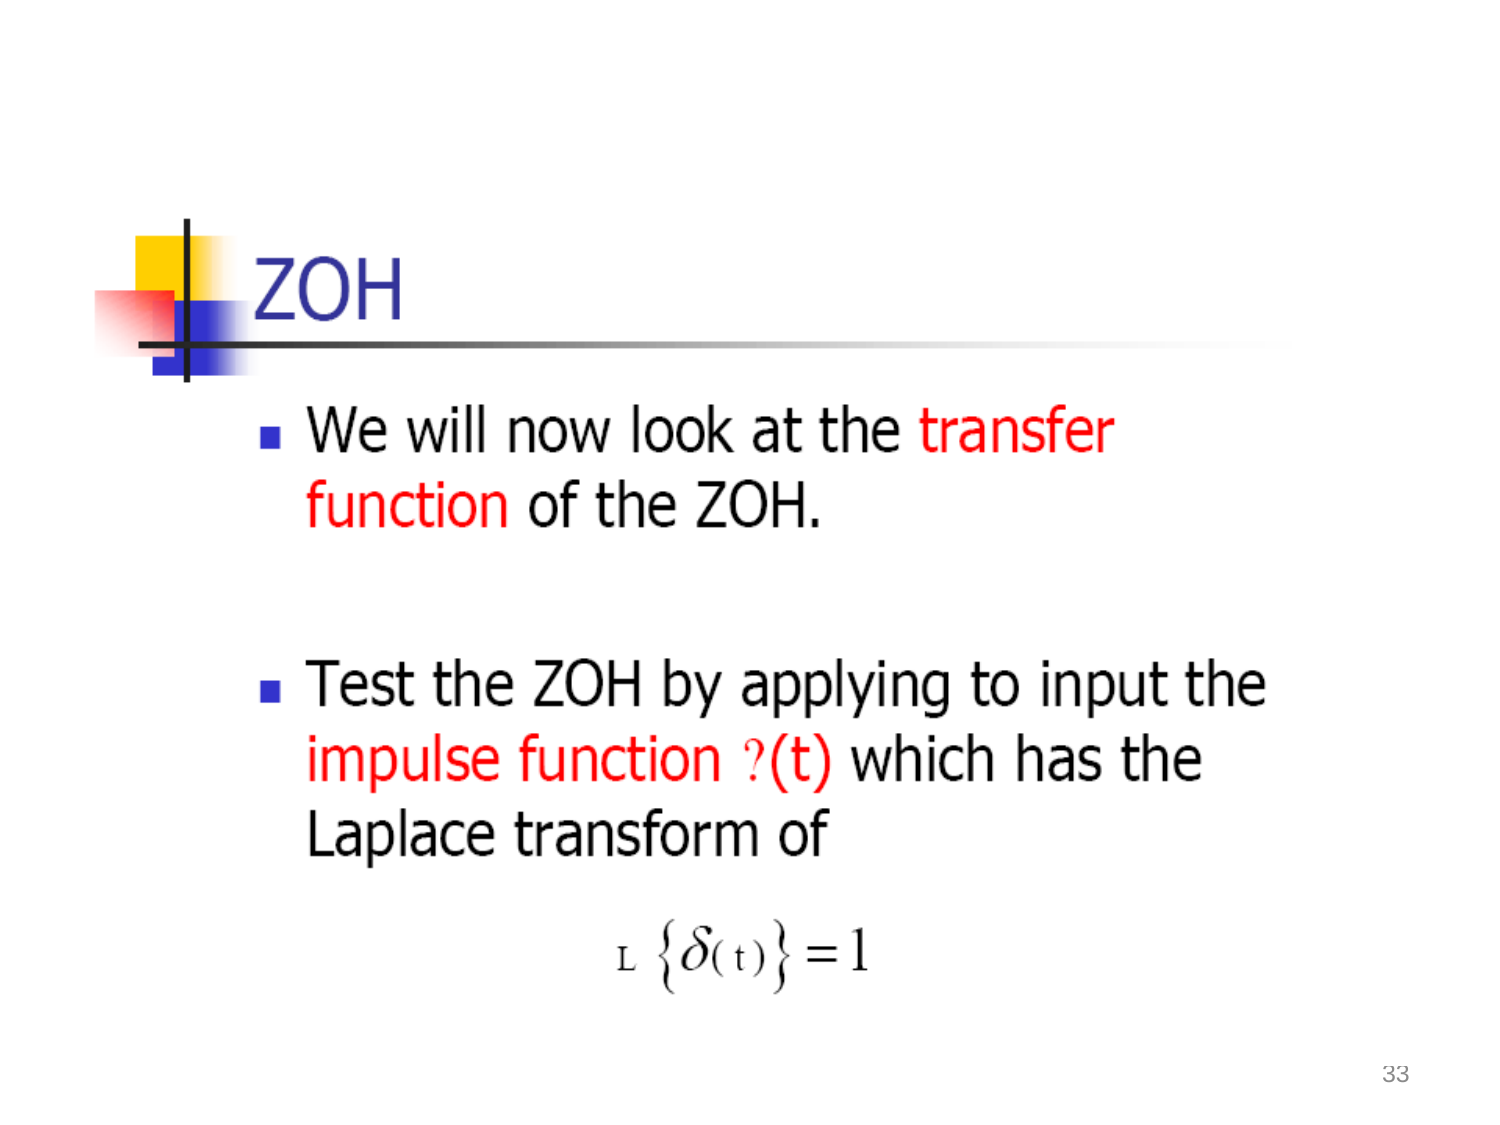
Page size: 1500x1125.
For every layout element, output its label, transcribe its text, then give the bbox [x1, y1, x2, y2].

picture [70, 105, 1435, 1067]
slide_number 33 [1074, 1073, 1425, 1103]
